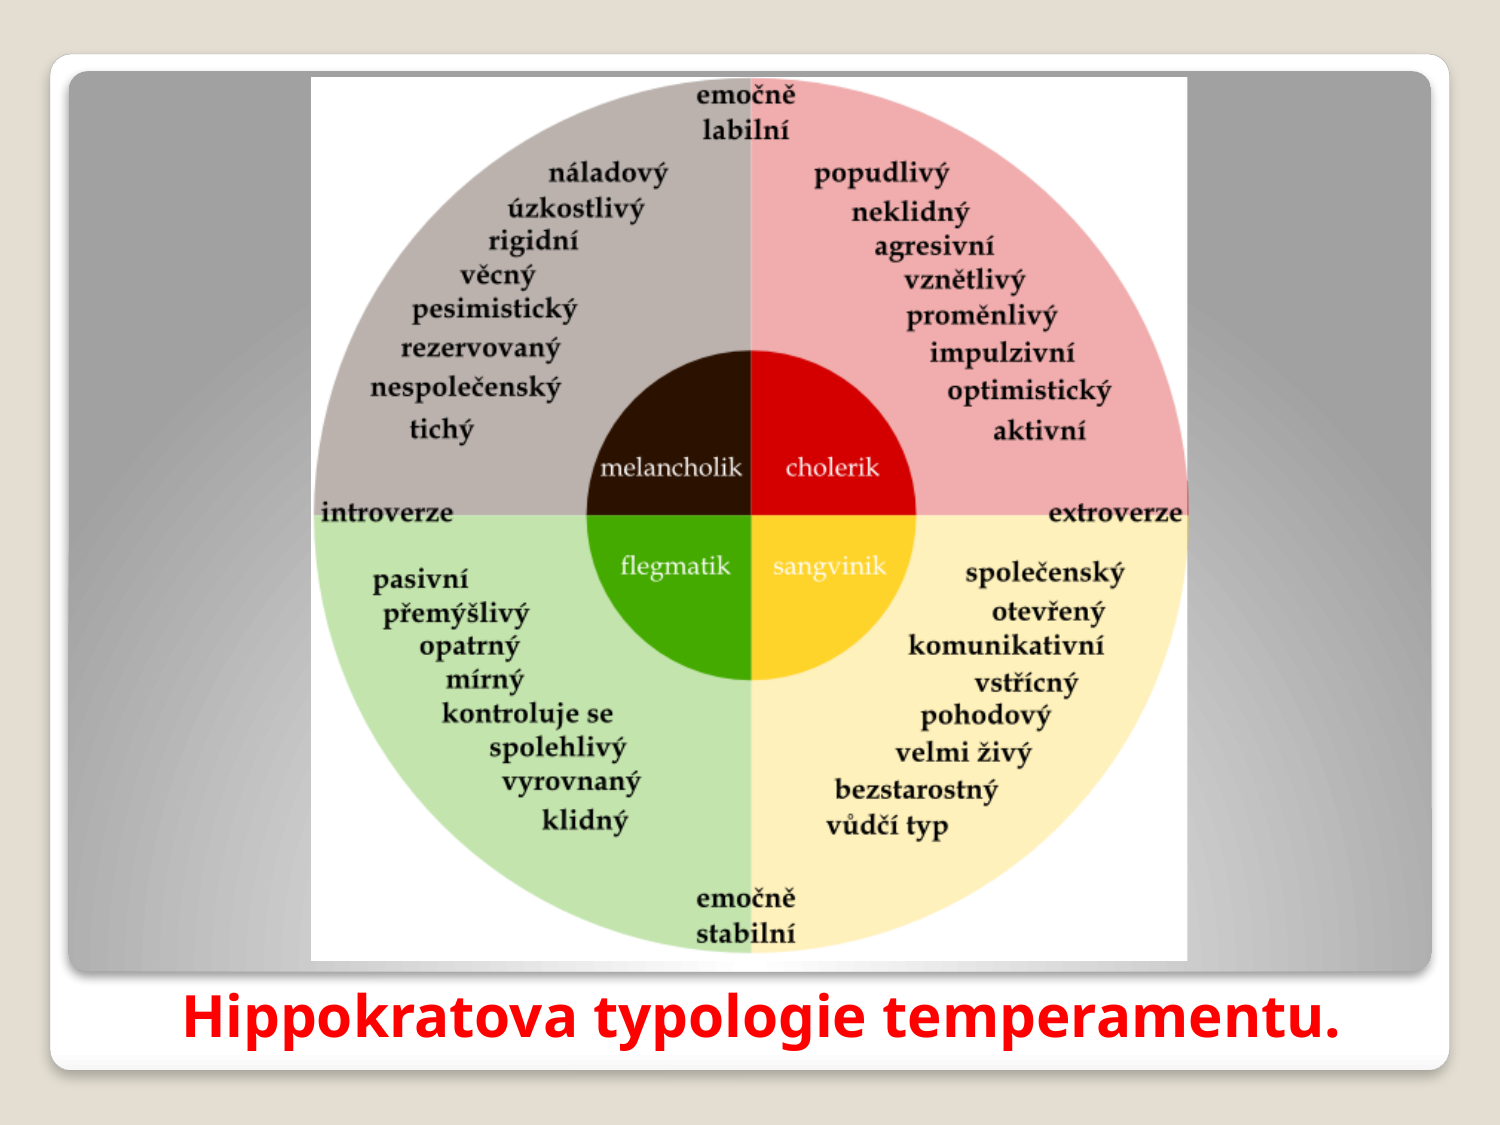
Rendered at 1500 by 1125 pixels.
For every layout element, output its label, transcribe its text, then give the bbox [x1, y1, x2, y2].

list Hippokratova typologie temperamentu. [82, 964, 1425, 1071]
picture [311, 77, 1189, 961]
